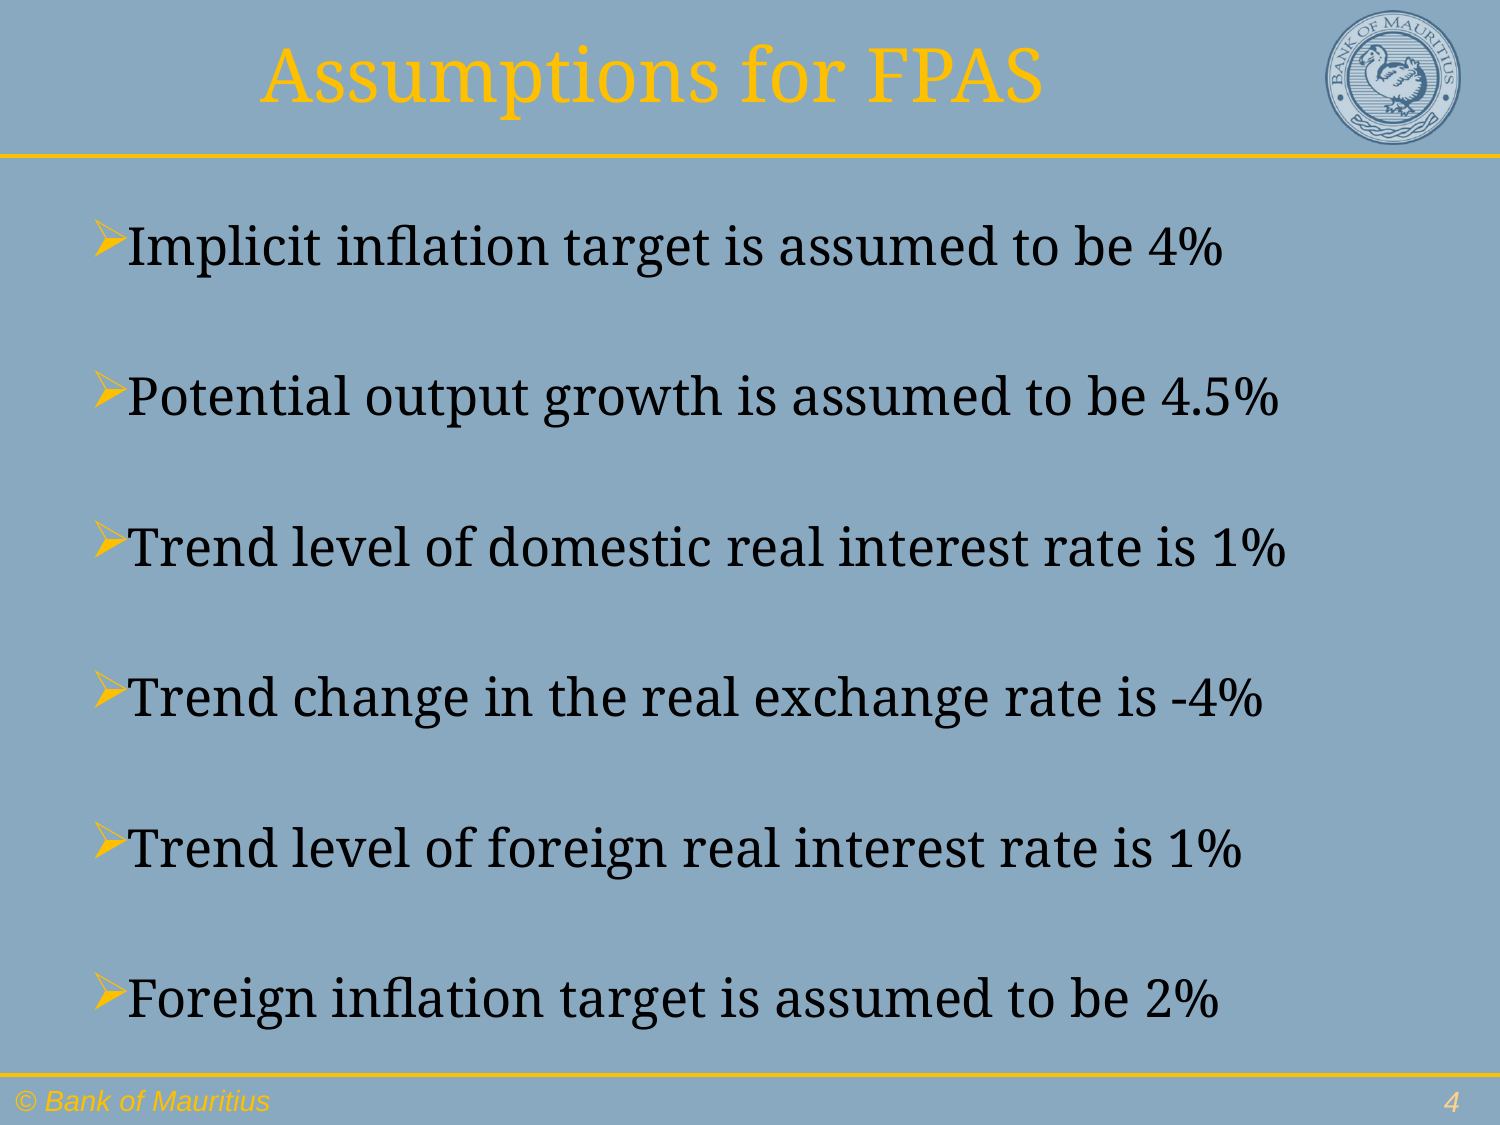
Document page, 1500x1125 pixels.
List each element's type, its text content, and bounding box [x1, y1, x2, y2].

list Implicit inflation target is assumed to be 4% Potential output growth is assumed to be 4.5% Trend level of domestic real interest rate is 1% Trend change in the real exchange rate is -4% Trend level of foreign real interest rate is 1% Foreign inflation target is assumed to be 2% [75, 212, 1438, 1038]
title Assumptions for FPAS [6, 0, 1300, 157]
slide_number 4 [1137, 1075, 1475, 1125]
